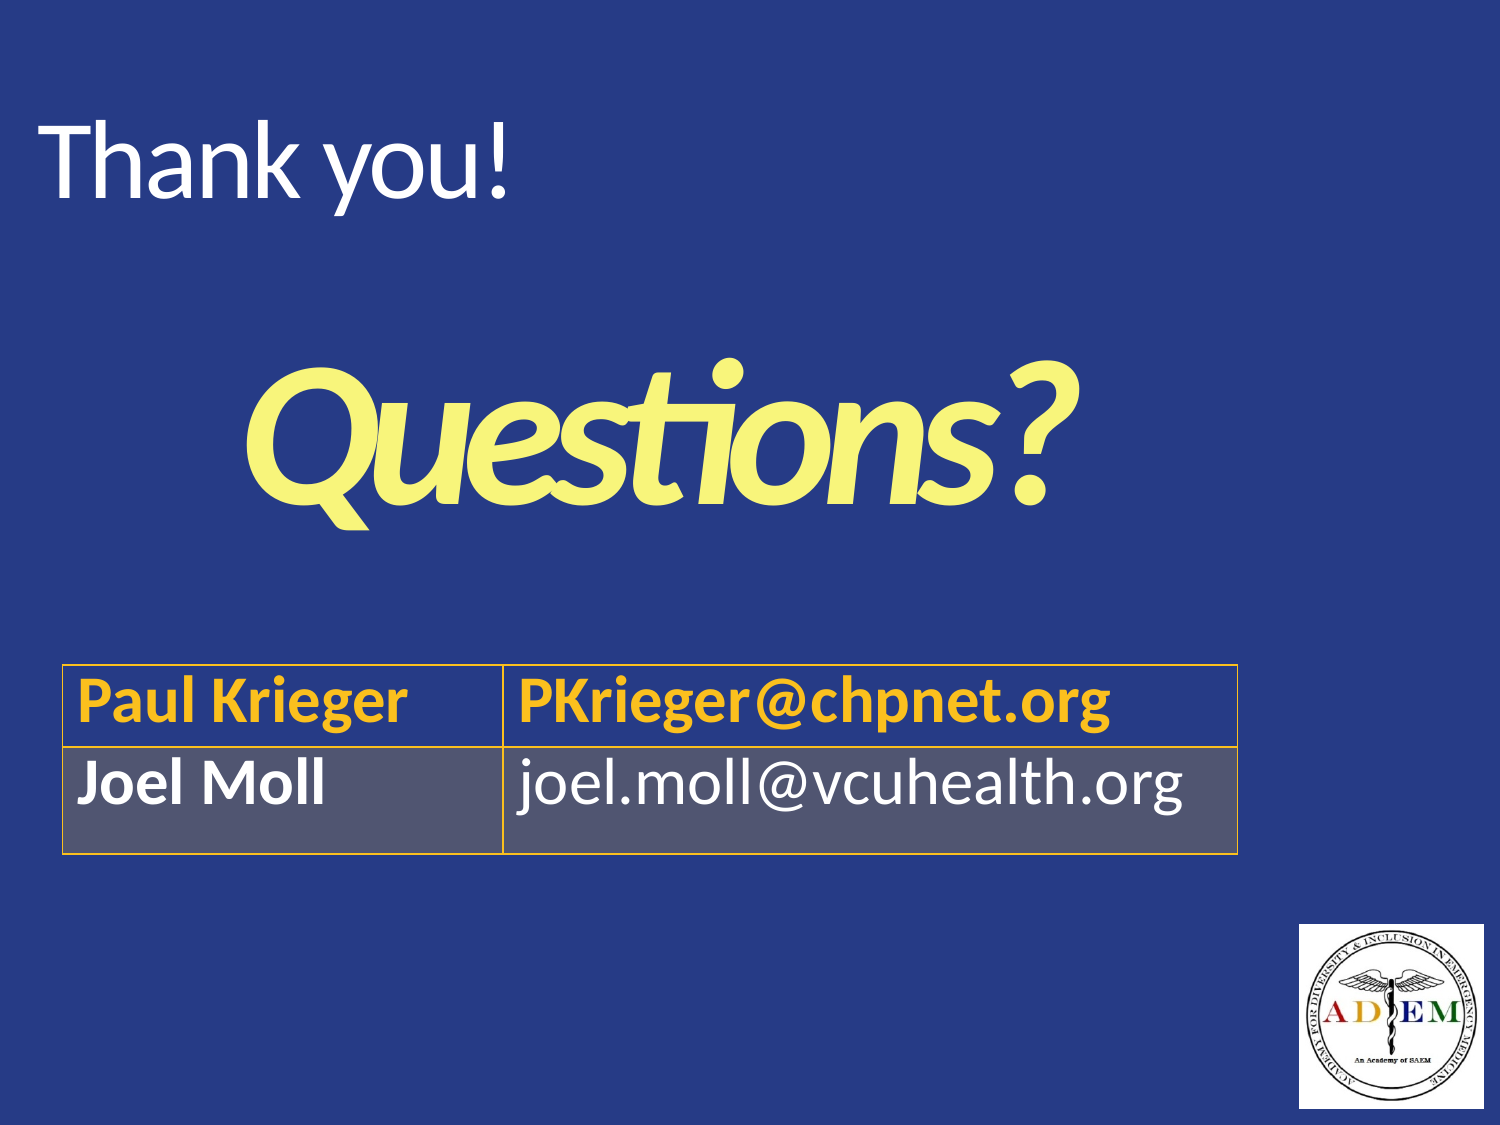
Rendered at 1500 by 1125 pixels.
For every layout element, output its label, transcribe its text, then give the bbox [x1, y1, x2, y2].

picture [1299, 924, 1484, 1109]
table_cell Joel Moll [63, 748, 502, 853]
table_cell joel.moll@vcuhealth.org [504, 748, 1237, 853]
table_header Paul Krieger [63, 666, 502, 746]
title Thank you! [37, 37, 1193, 288]
list Questions? [238, 324, 1500, 553]
table_header PKrieger@chpnet.org [504, 666, 1237, 746]
